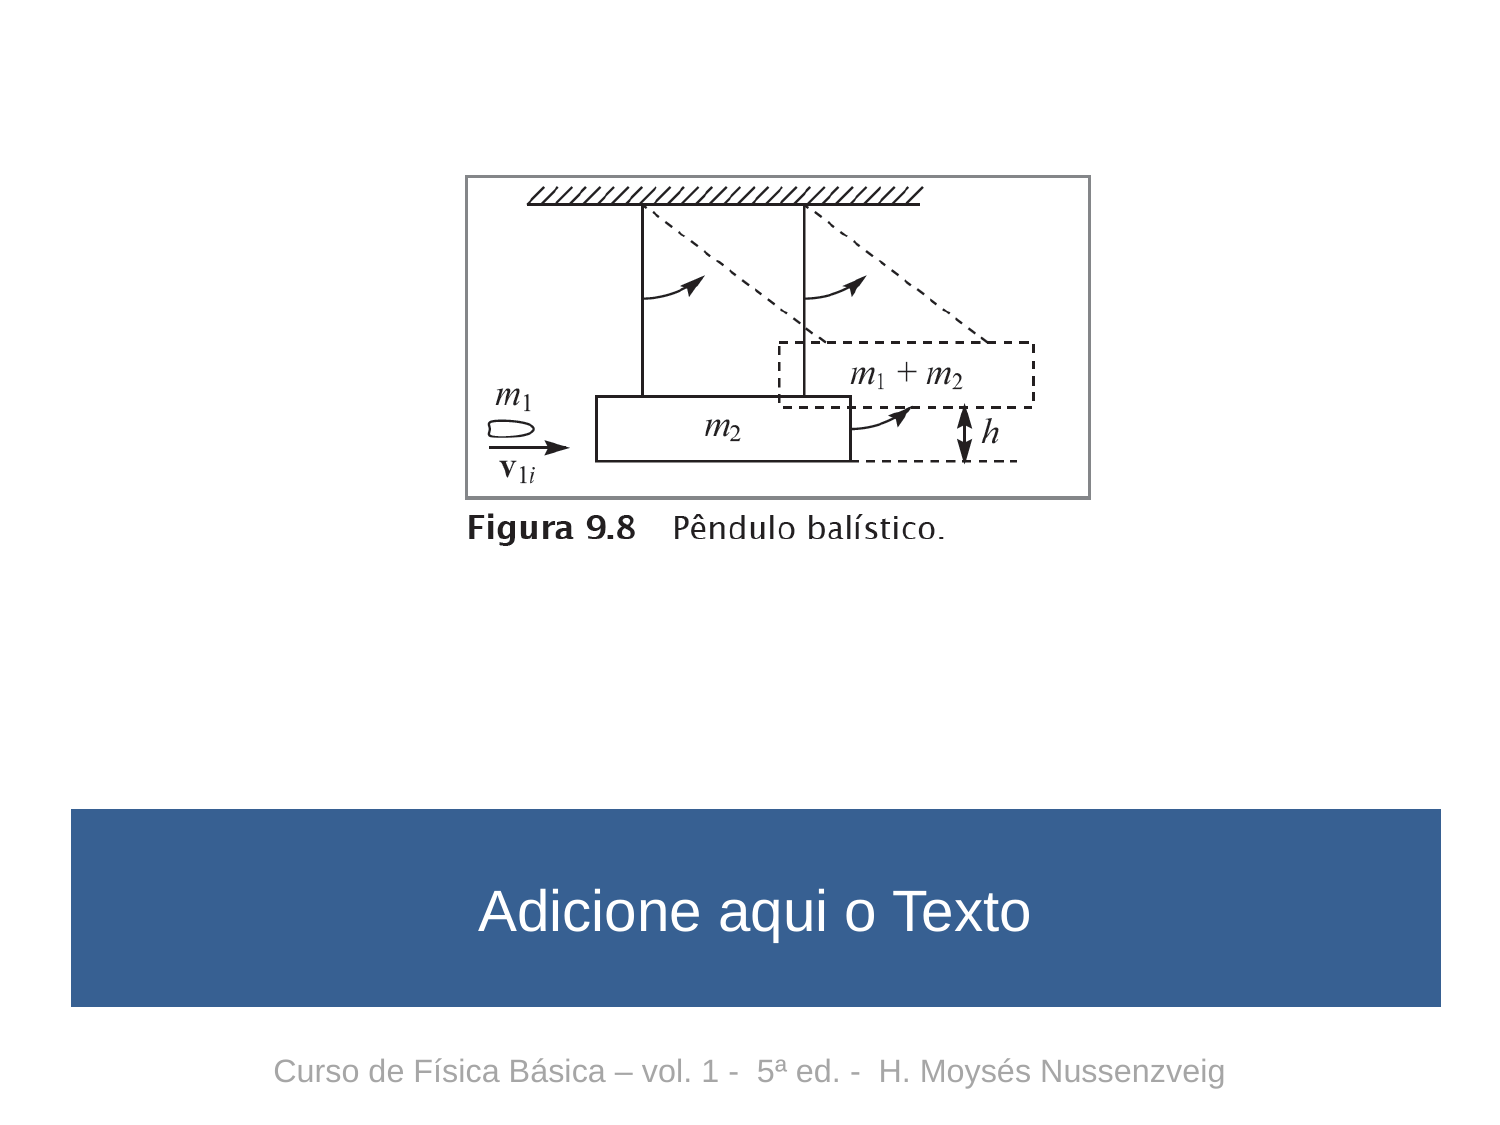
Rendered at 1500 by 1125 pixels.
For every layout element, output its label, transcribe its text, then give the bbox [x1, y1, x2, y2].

picture [406, 160, 1105, 565]
text_box Adicione aqui o Texto [70, 808, 1442, 1008]
footer Curso de Física Básica – vol. 1 - 5ª ed. - H. Moysés Nussenzveig [0, 1042, 1500, 1103]
